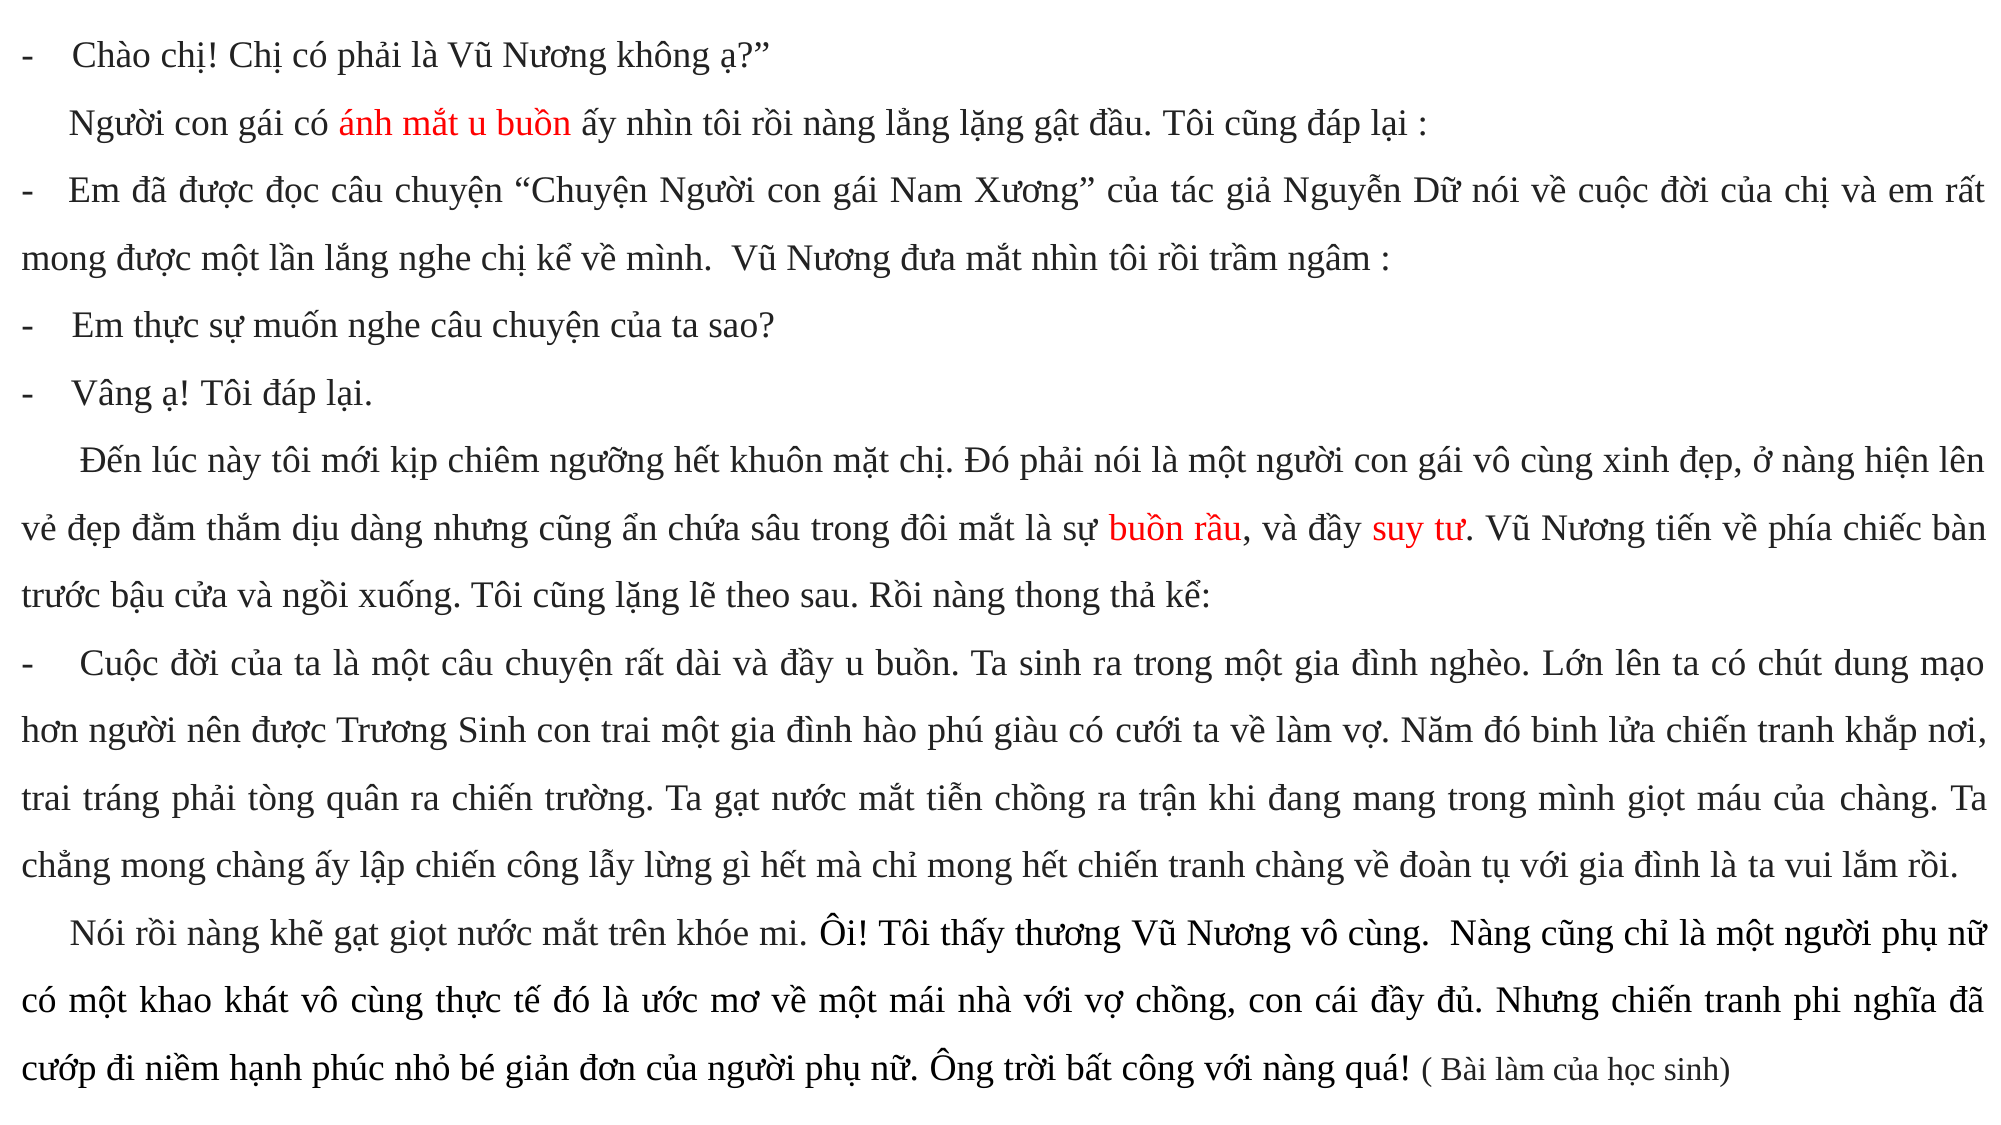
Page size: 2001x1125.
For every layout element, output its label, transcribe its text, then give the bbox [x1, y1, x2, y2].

text_box - Chào chị! Chị có phải là Vũ Nương không ạ?” Người con gái có ánh mắt u buồn ấy nhìn tôi rồi nàng lẳng lặng gật đầu. Tôi cũng đáp lại : - Em đã được đọc câu chuyện “Chuyện Người con gái Nam Xương” của tác giả Nguyễn Dữ nói về cuộc đời của chị và em rất mong được một lần lắng nghe chị kể về mình. Vũ Nương đưa mắt nhìn tôi rồi trầm ngâm : - Em thực sự muốn nghe câu chuyện của ta sao? - Vâng ạ! Tôi đáp lại. Đến lúc này tôi mới kịp chiêm ngưỡng hết khuôn mặt chị. Đó phải nói là một người con gái vô cùng xinh đẹp, ở nàng hiện lên vẻ đẹp đằm thắm dịu dàng nhưng cũng ẩn chứa sâu trong đôi mắt là sự buồn rầu, và đầy suy tư. Vũ Nương tiến về phía chiếc bàn trước bậu cửa và ngồi xuống. Tôi cũng lặng lẽ theo sau. Rồi nàng thong thả kể: - Cuộc đời của ta là một câu chuyện rất dài và đầy u buồn. Ta sinh ra trong một gia đình nghèo. Lớn lên ta có chút dung mạo hơn người nên được Trương Sinh con trai một gia đình hào phú giàu có cưới ta về làm vợ. Năm đó binh lửa chiến tranh khắp nơi, trai tráng phải tòng quân ra chiến trường. Ta gạt nước mắt tiễn chồng ra trận khi đang mang trong mình giọt máu của chàng. Ta chẳng mong chàng ấy lập chiến công lẫy lừng gì hết mà chỉ mong hết chiến tranh chàng về đoàn tụ với gia đình là ta vui lắm rồi. Nói rồi nàng khẽ gạt giọt nước mắt trên khóe mi. Ôi! Tôi thấy thương Vũ Nương vô cùng. Nàng cũng chỉ là một người phụ nữ có một khao khát vô cùng thực tế đó là ước mơ về một mái nhà với vợ chồng, con cái đầy đủ. Nhưng chiến tranh phi nghĩa đã cướp đi niềm hạnh phúc nhỏ bé giản đơn của người phụ nữ. Ông trời bất công với nàng quá! ( Bài làm của học sinh) [6, 0, 2000, 1096]
